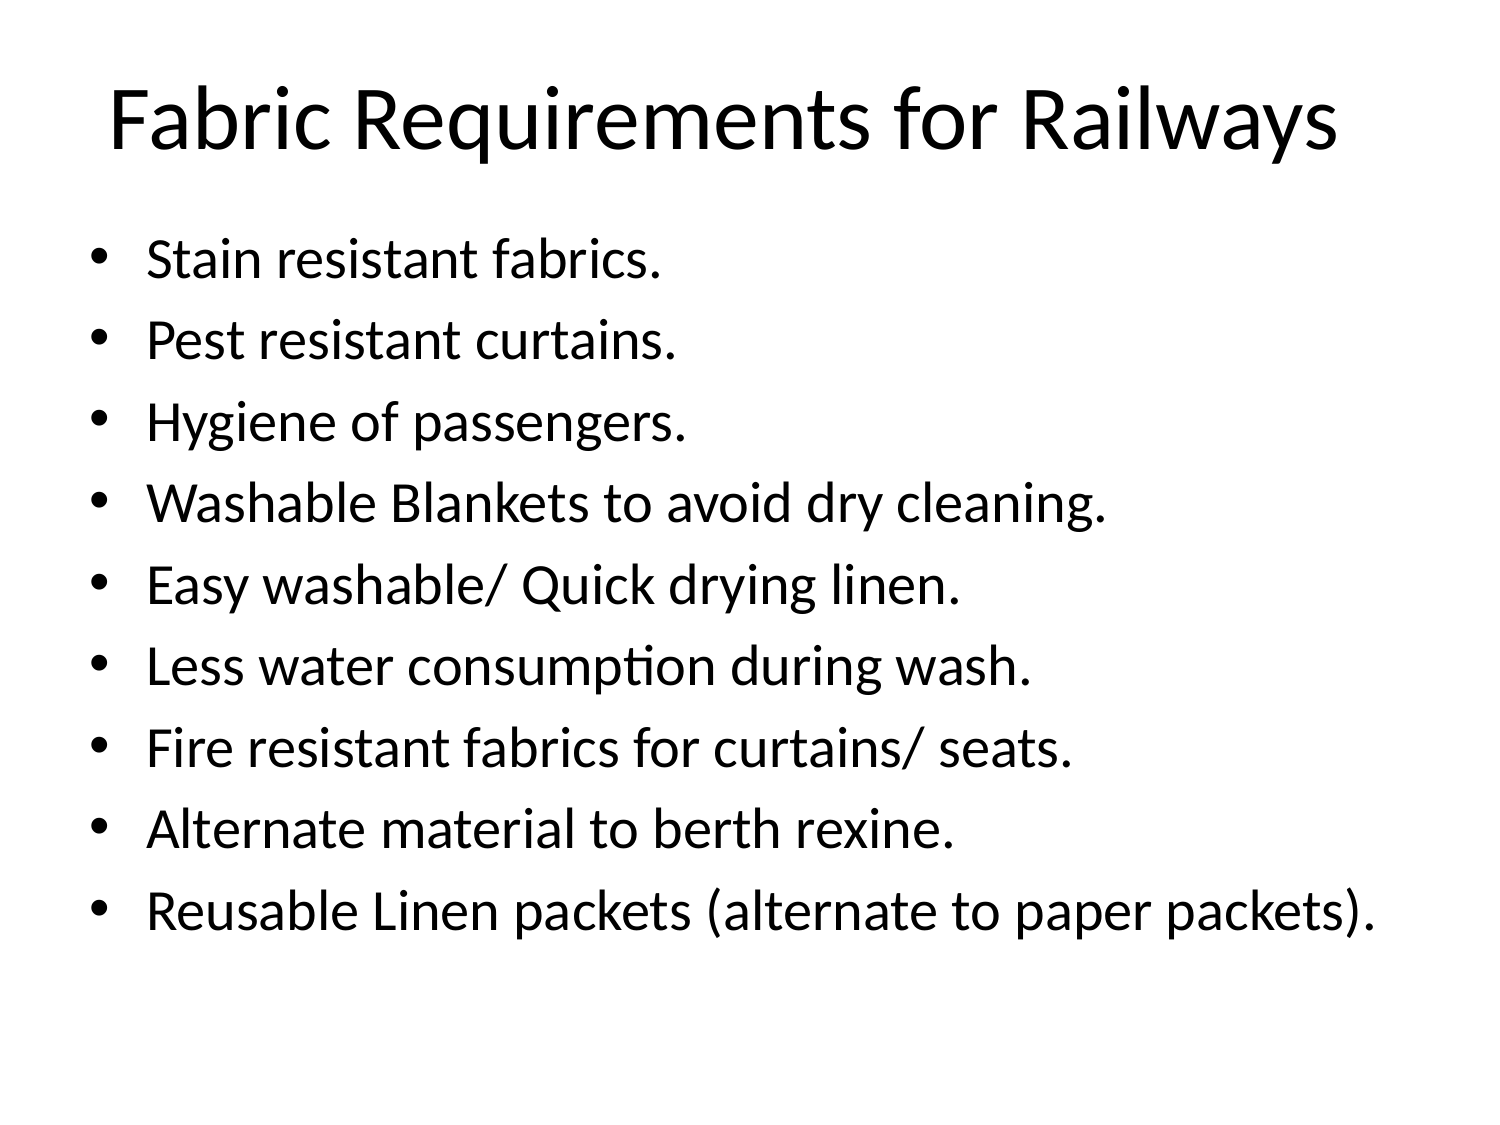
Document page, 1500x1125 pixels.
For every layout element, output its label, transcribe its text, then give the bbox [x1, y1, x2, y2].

title Fabric Requirements for Railways [50, 50, 1400, 238]
list Stain resistant fabrics. Pest resistant curtains. Hygiene of passengers. Washable Blankets to avoid dry cleaning. Easy washable/ Quick drying linen. Less water consumption during wash. Fire resistant fabrics for curtains/ seats. Alternate material to berth rexine. Reusable Linen packets (alternate to paper packets). [75, 212, 1425, 1025]
